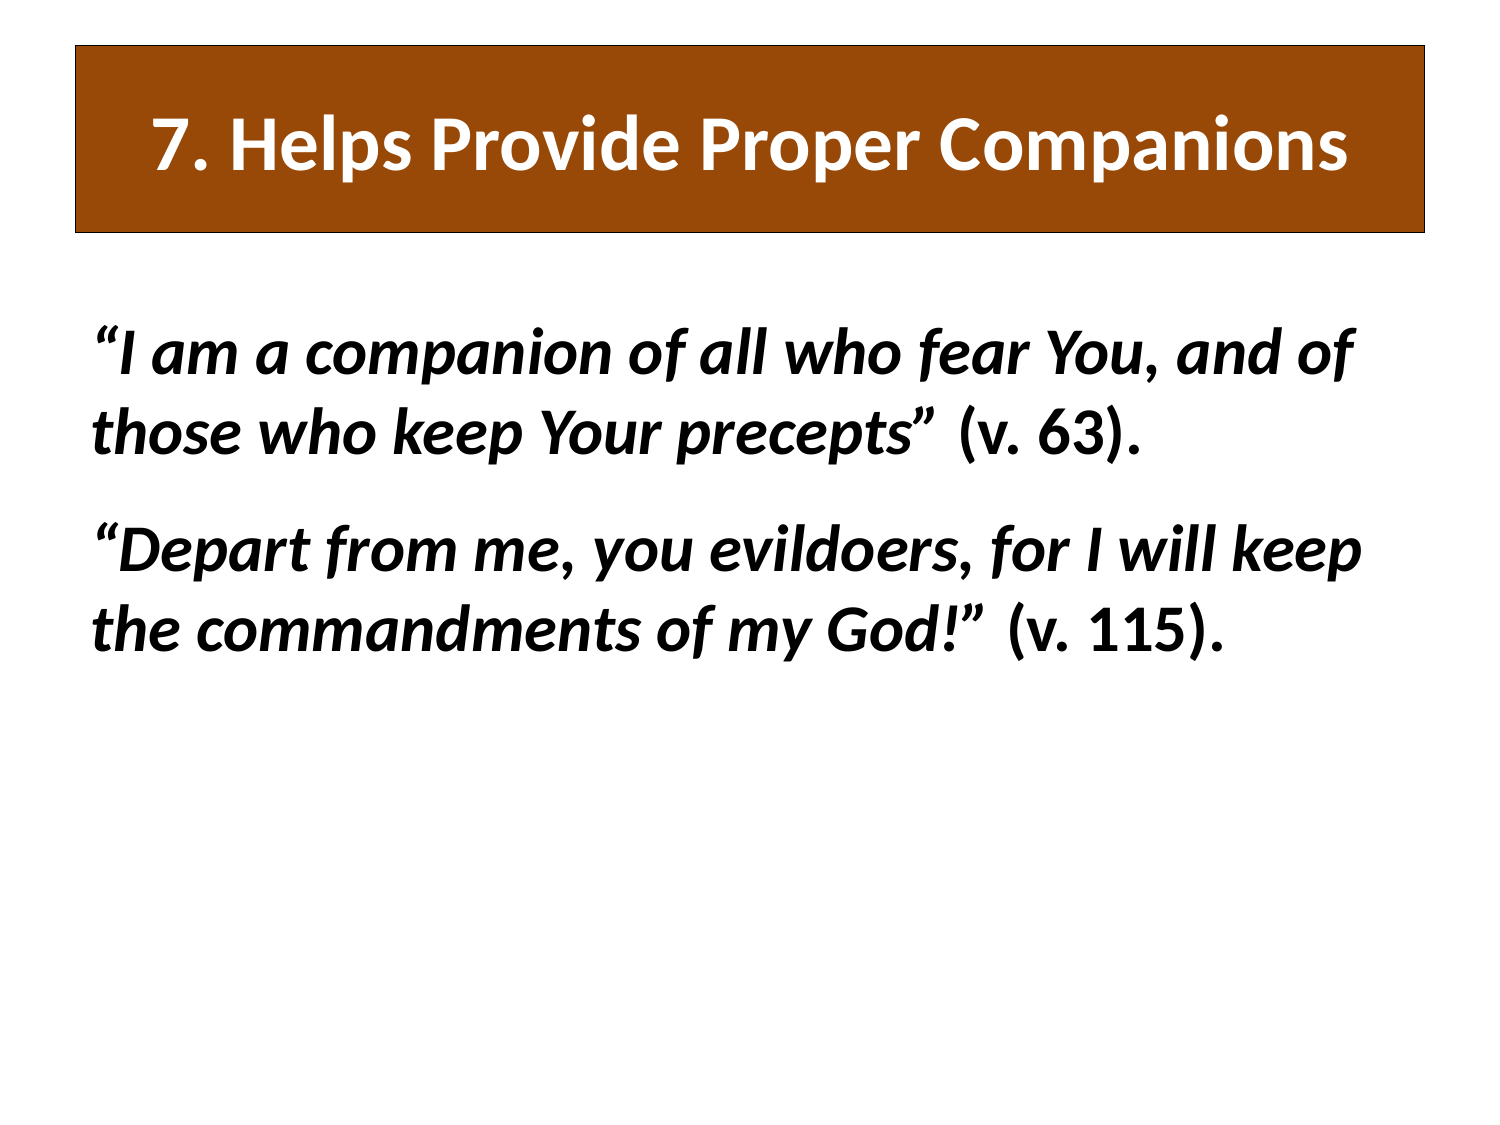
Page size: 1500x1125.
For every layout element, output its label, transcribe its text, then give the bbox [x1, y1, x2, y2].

list “I am a companion of all who fear You, and of those who keep Your precepts” (v. 63). “Depart from me, you evildoers, for I will keep the commandments of my God!” (v. 115). [75, 299, 1425, 1005]
title 7. Helps Provide Proper Companions [75, 45, 1425, 233]
